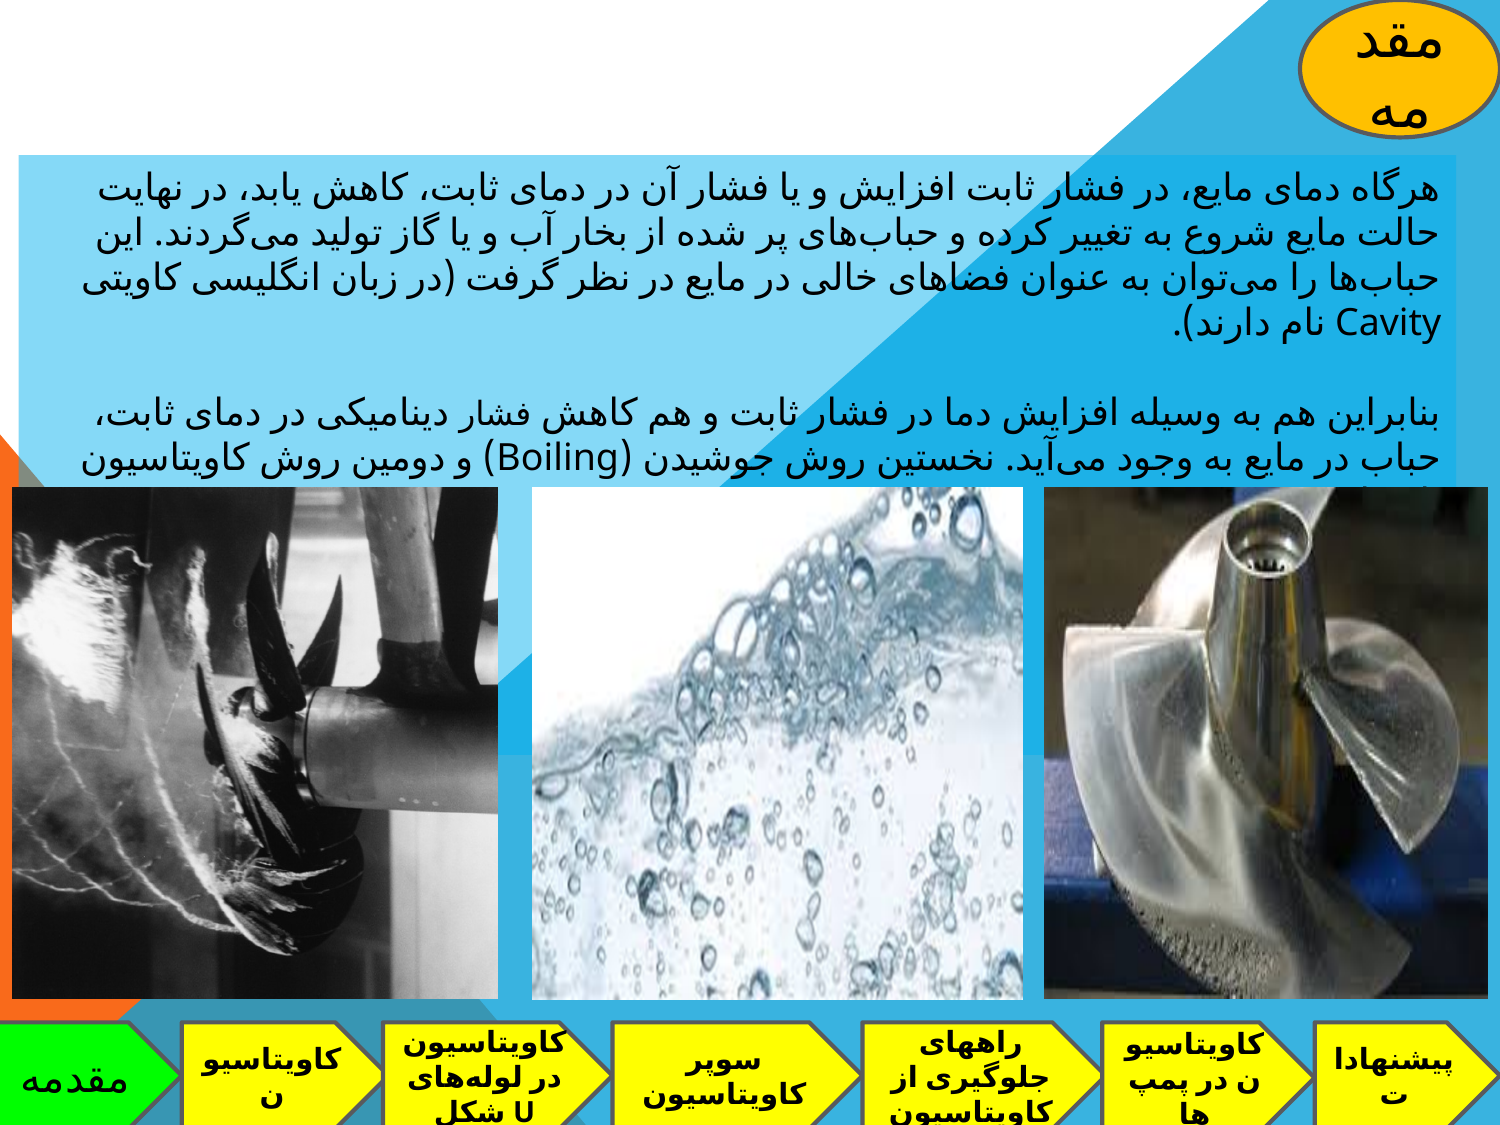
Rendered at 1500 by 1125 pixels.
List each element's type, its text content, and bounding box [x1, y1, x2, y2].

text_box کاویتاسیون در پمپ ها [1100, 1020, 1312, 1125]
text_box مقدمه [0, 1020, 179, 1125]
picture [1044, 487, 1488, 999]
picture [532, 487, 1023, 1000]
text_box هرگاه دمای مایع، در فشار ثابت افزایش و یا فشار آن در دمای ثابت، کاهش یابد، در نهایت حالت مایع شروع به تغییر کرده و حباب‌های پر شده از بخار آب و یا گاز تولید می‌گردند. این حباب‌ها را می‌توان به عنوان فضاهای خالی در مایع در نظر گرفت (در زبان انگلیسی کاویتی Cavity نام دارند). بنابراین هم به وسیله افزایش دما در فشار ثابت و هم کاهش فشار دینامیکی در دمای ثابت، حباب در مایع به وجود می‌آید. نخستین روش جوشیدن (Boiling) و دومین روش کاویتاسیون نام دارد. [18, 155, 1457, 755]
text_box پیشنهادات [1312, 1020, 1500, 1125]
text_box کاویتاسیون [179, 1020, 380, 1125]
picture [12, 487, 498, 999]
text_box کاویتاسیون در لوله‌های U شکل [380, 1020, 610, 1125]
text_box راههای جلوگیری از کاویتاسیون [860, 1020, 1100, 1125]
text_box مقدمه [1297, 0, 1500, 140]
subtitle [88, 112, 1350, 155]
text_box سوپر کاویتاسیون [610, 1020, 860, 1125]
